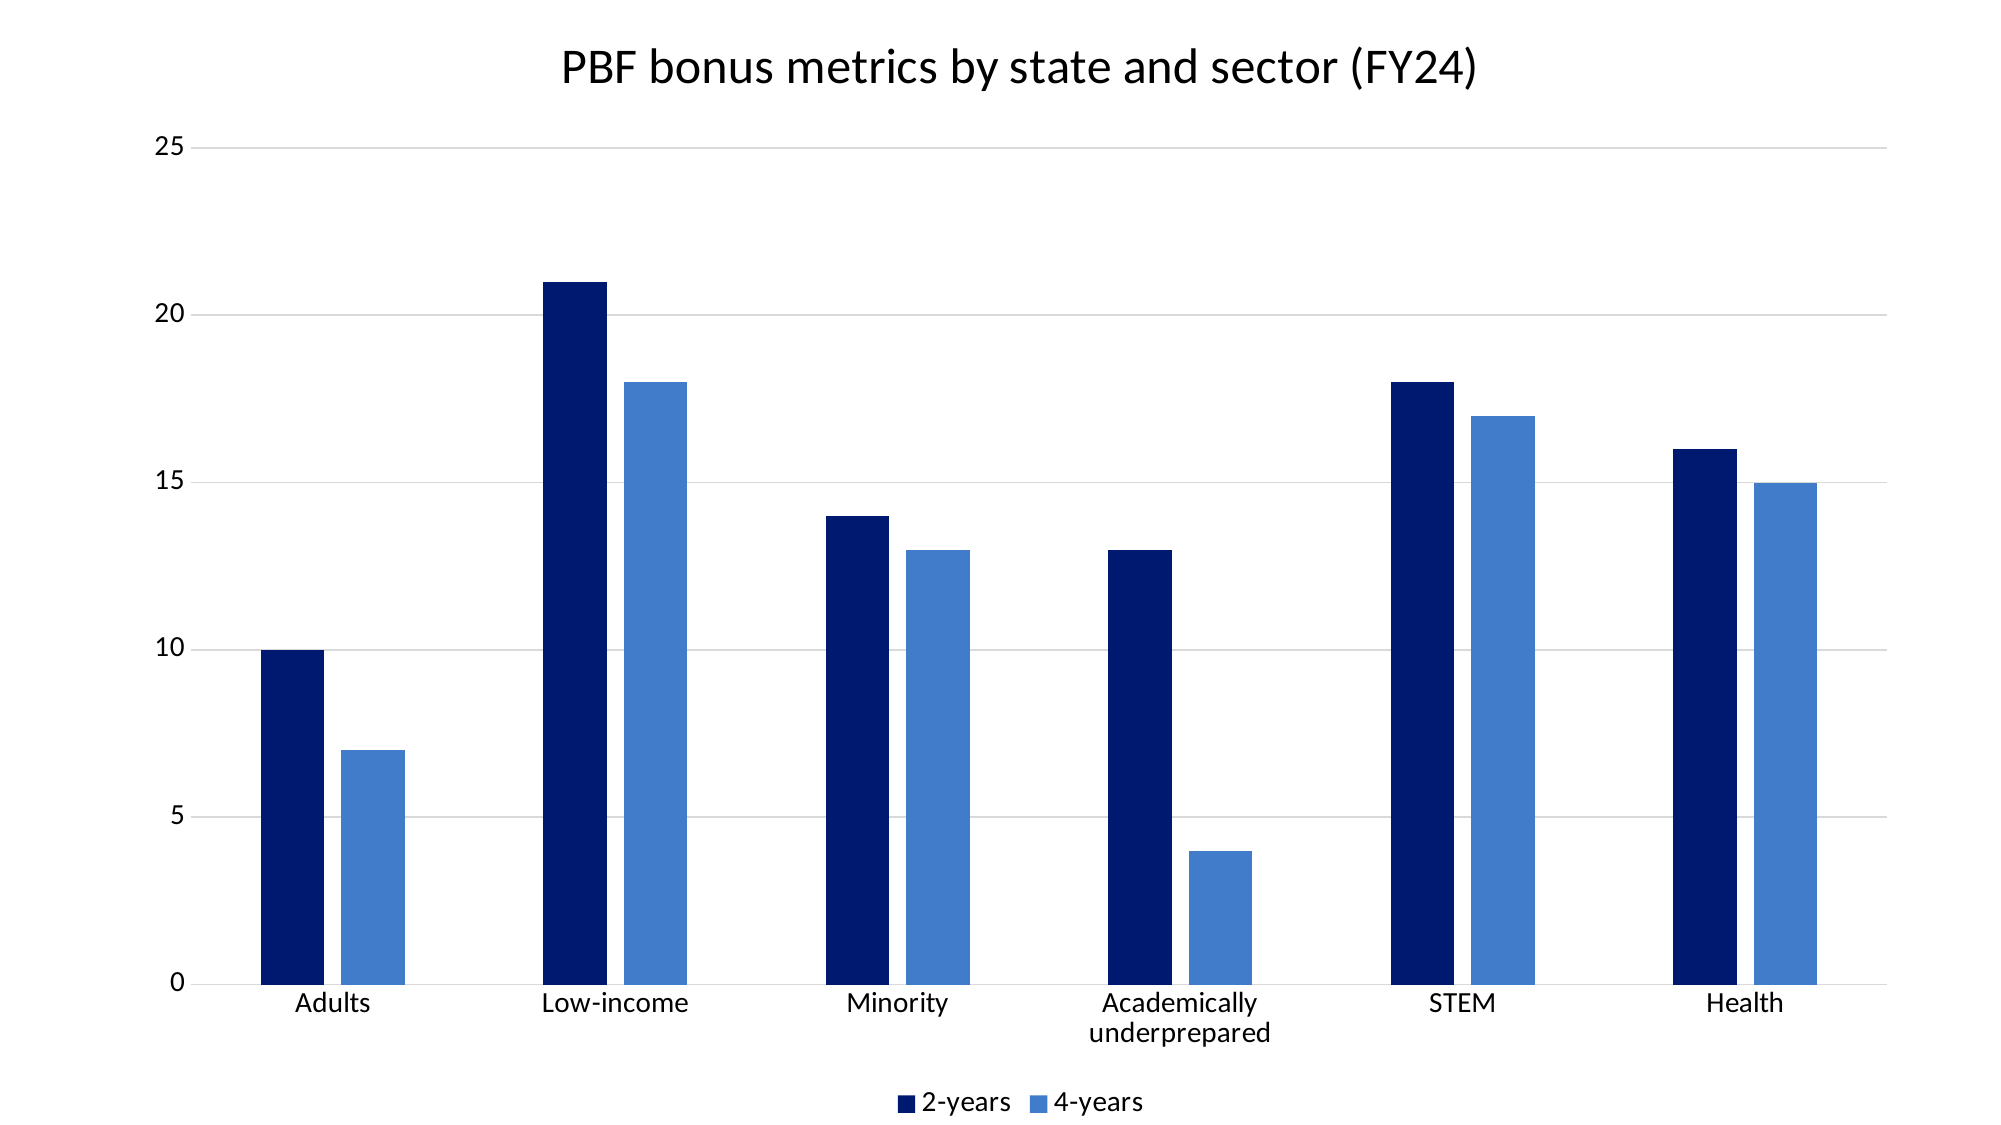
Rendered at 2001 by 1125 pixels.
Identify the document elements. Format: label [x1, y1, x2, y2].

chart [118, 0, 1923, 1125]
